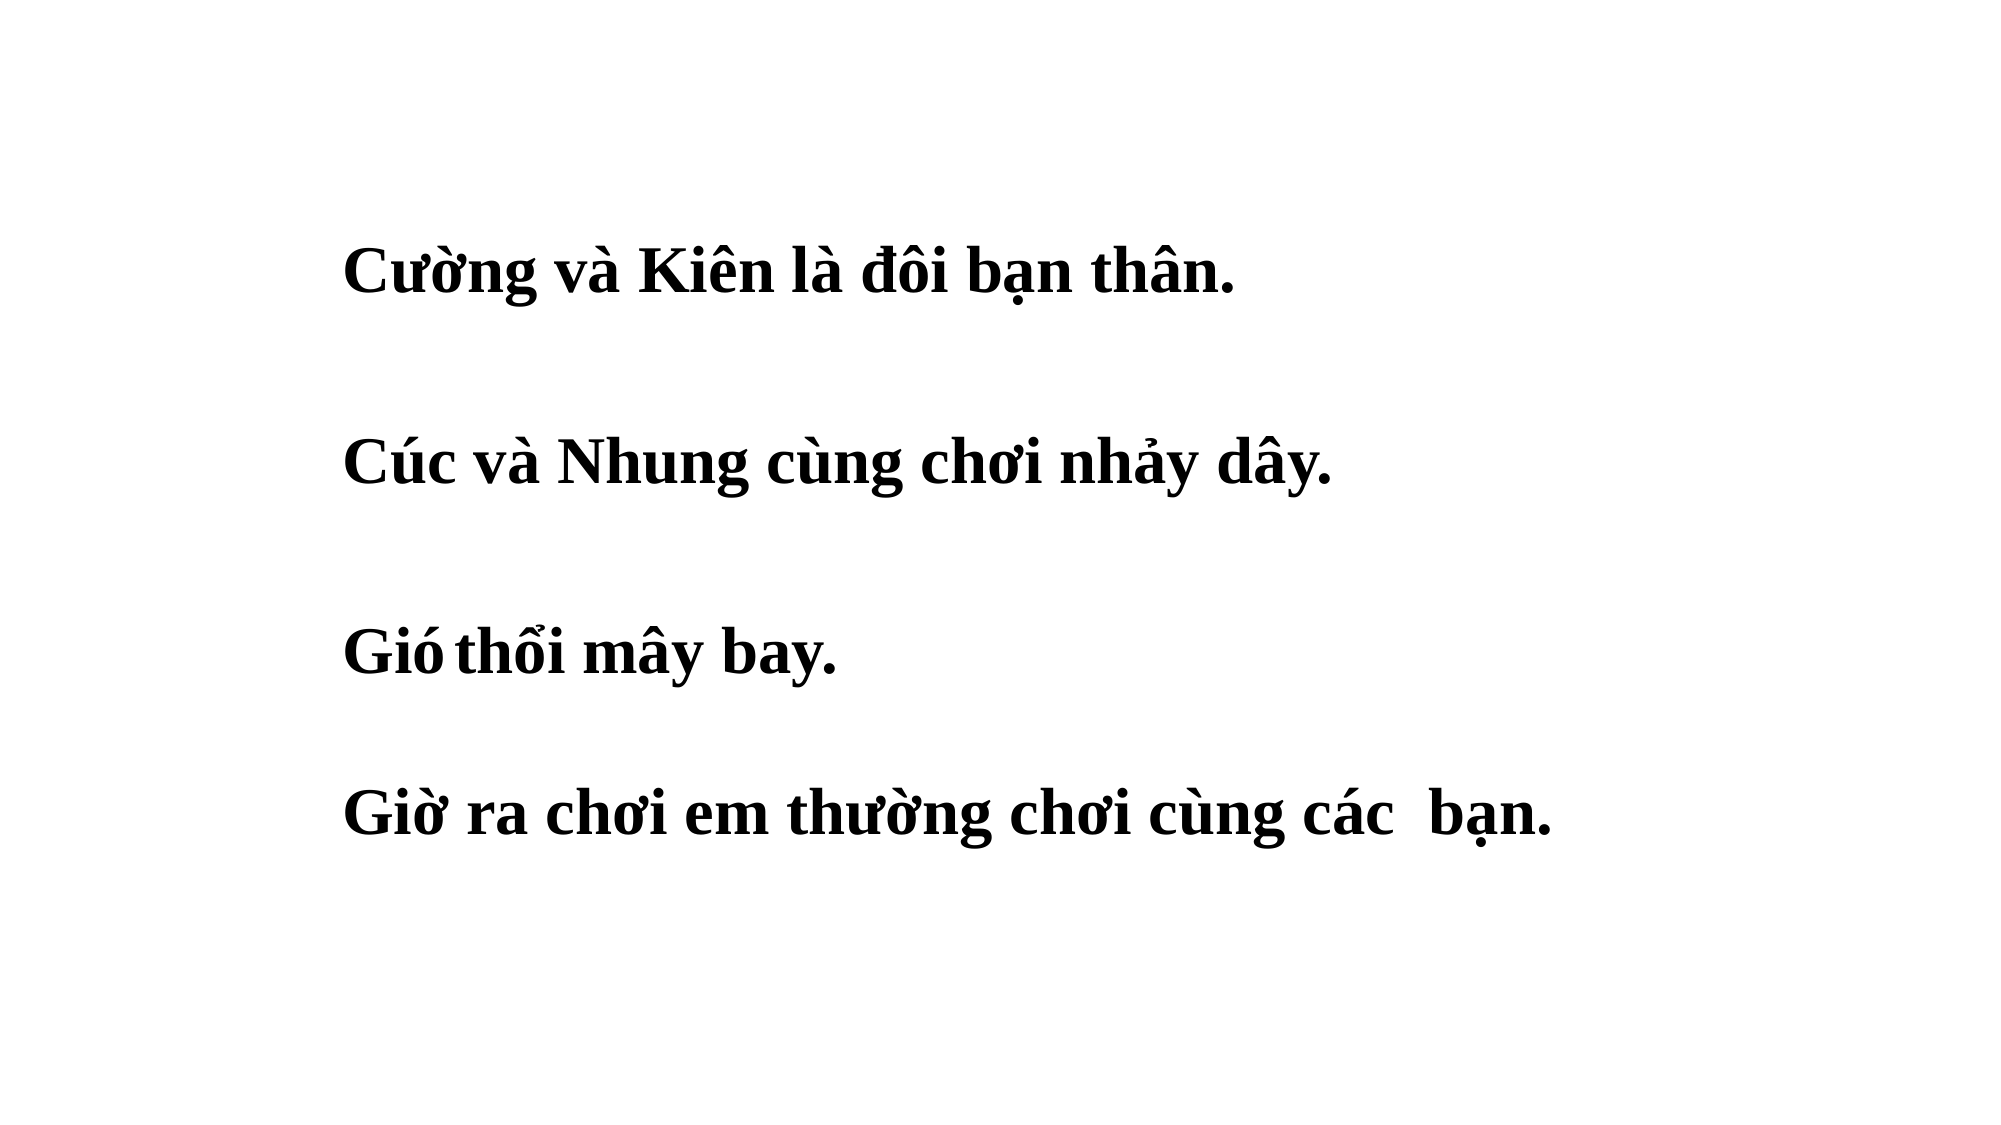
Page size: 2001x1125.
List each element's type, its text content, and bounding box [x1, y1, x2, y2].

text_box Gió thổi mây bay. [327, 599, 1555, 695]
text_box Cúc và Nhung cùng chơi nhảy dây. [327, 409, 1446, 504]
text_box Cường và Kiên là đôi bạn thân. [327, 218, 1698, 313]
text_box Giờ ra chơi em thường chơi cùng các bạn. [327, 760, 1586, 856]
